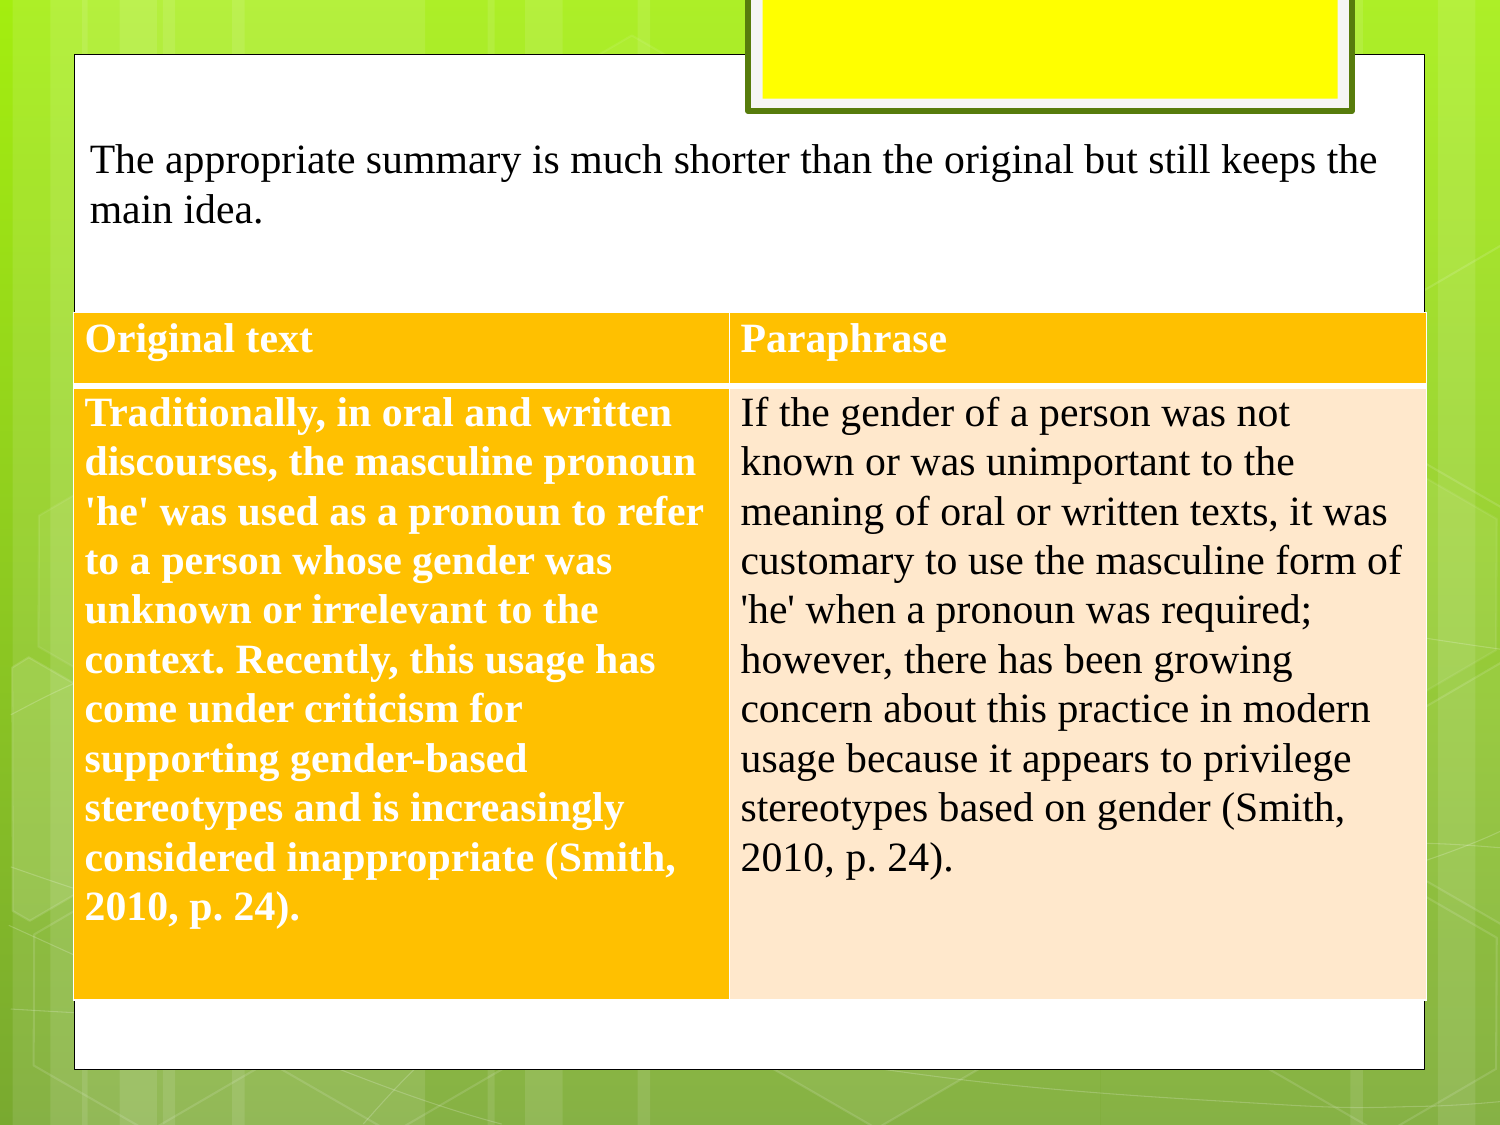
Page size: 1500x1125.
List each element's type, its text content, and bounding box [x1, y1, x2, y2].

text_box The appropriate summary is much shorter than the original but still keeps the main idea. [74, 124, 1425, 240]
table_header Paraphrase [730, 313, 1426, 383]
table_cell If the gender of a person was not known or was unimportant to the meaning of oral or written texts, it was customary to use the masculine form of 'he' when a pronoun was required; however, there has been growing concern about this practice in modern usage because it appears to privilege stereotypes based on gender (Smith, 2010, p. 24). [730, 389, 1426, 999]
table_cell Traditionally, in oral and written discourses, the masculine pronoun 'he' was used as a pronoun to refer to a person whose gender was unknown or irrelevant to the context. Recently, this usage has come under criticism for supporting gender-based stereotypes and is increasingly considered inappropriate (Smith, 2010, p. 24). [74, 389, 729, 999]
table_header Original text [74, 313, 729, 383]
